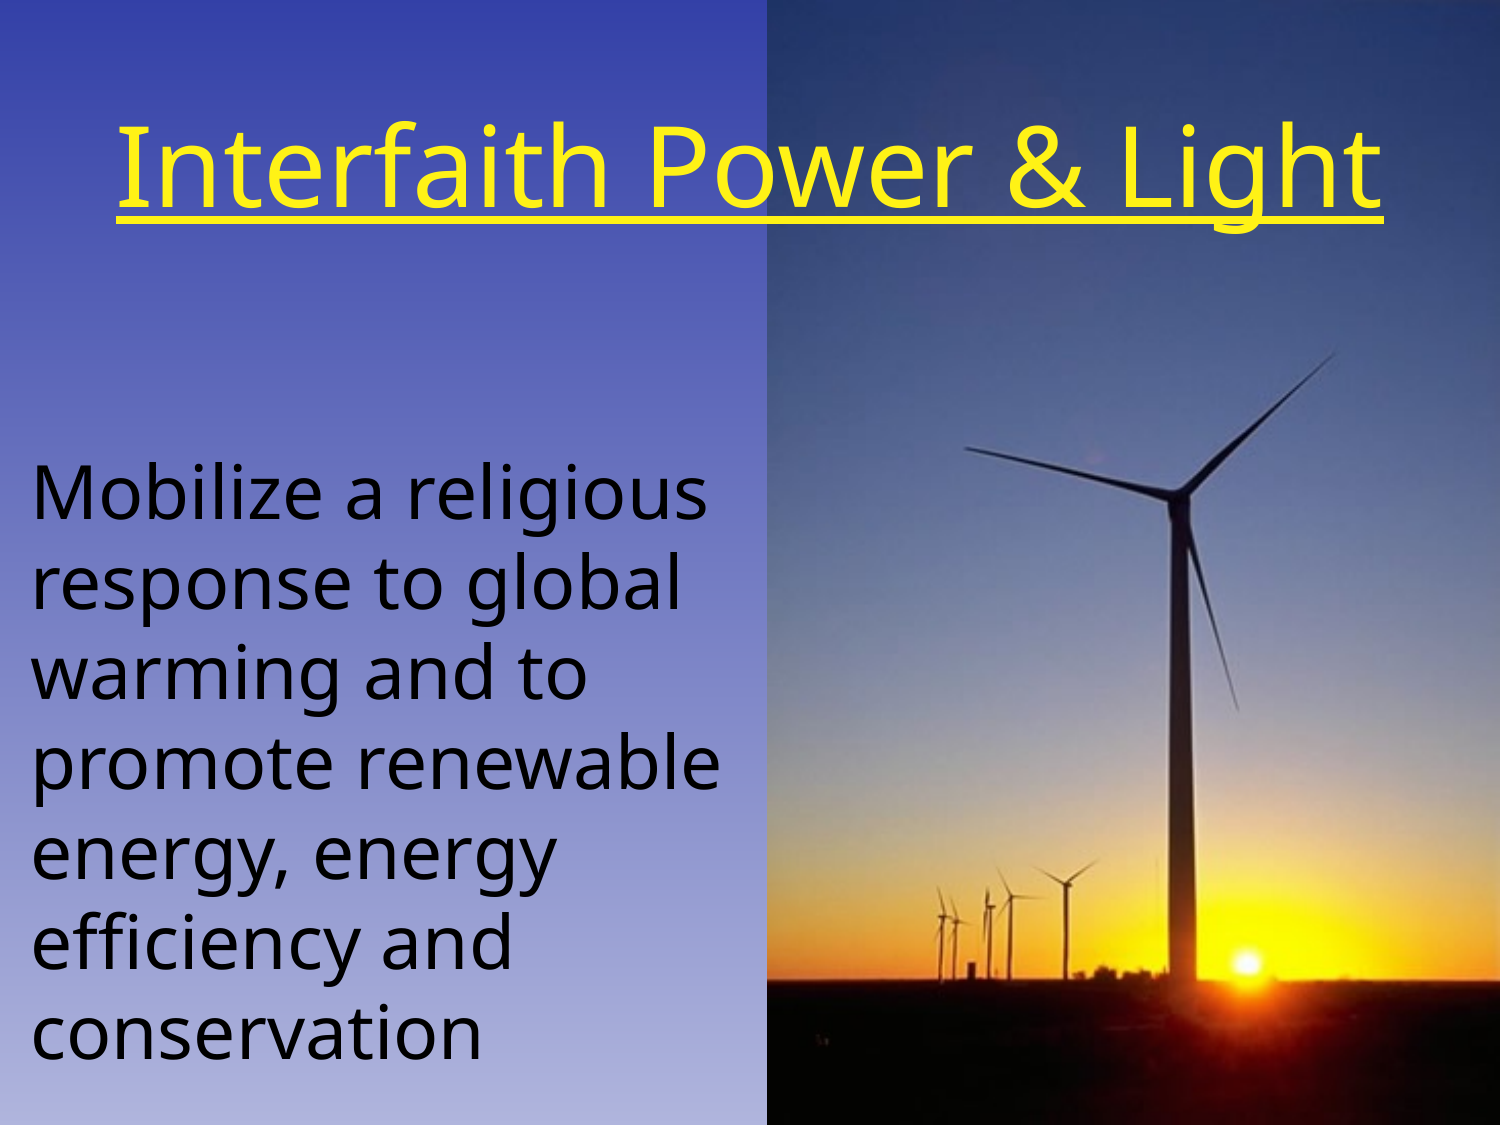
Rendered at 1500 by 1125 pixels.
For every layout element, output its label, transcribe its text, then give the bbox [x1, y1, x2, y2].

picture [767, 0, 1500, 1125]
text_box Mobilize a religious response to global warming and to promote renewable energy, energy efficiency and conservation [22, 437, 756, 1083]
text_box Interfaith Power & Light [0, 87, 761, 238]
